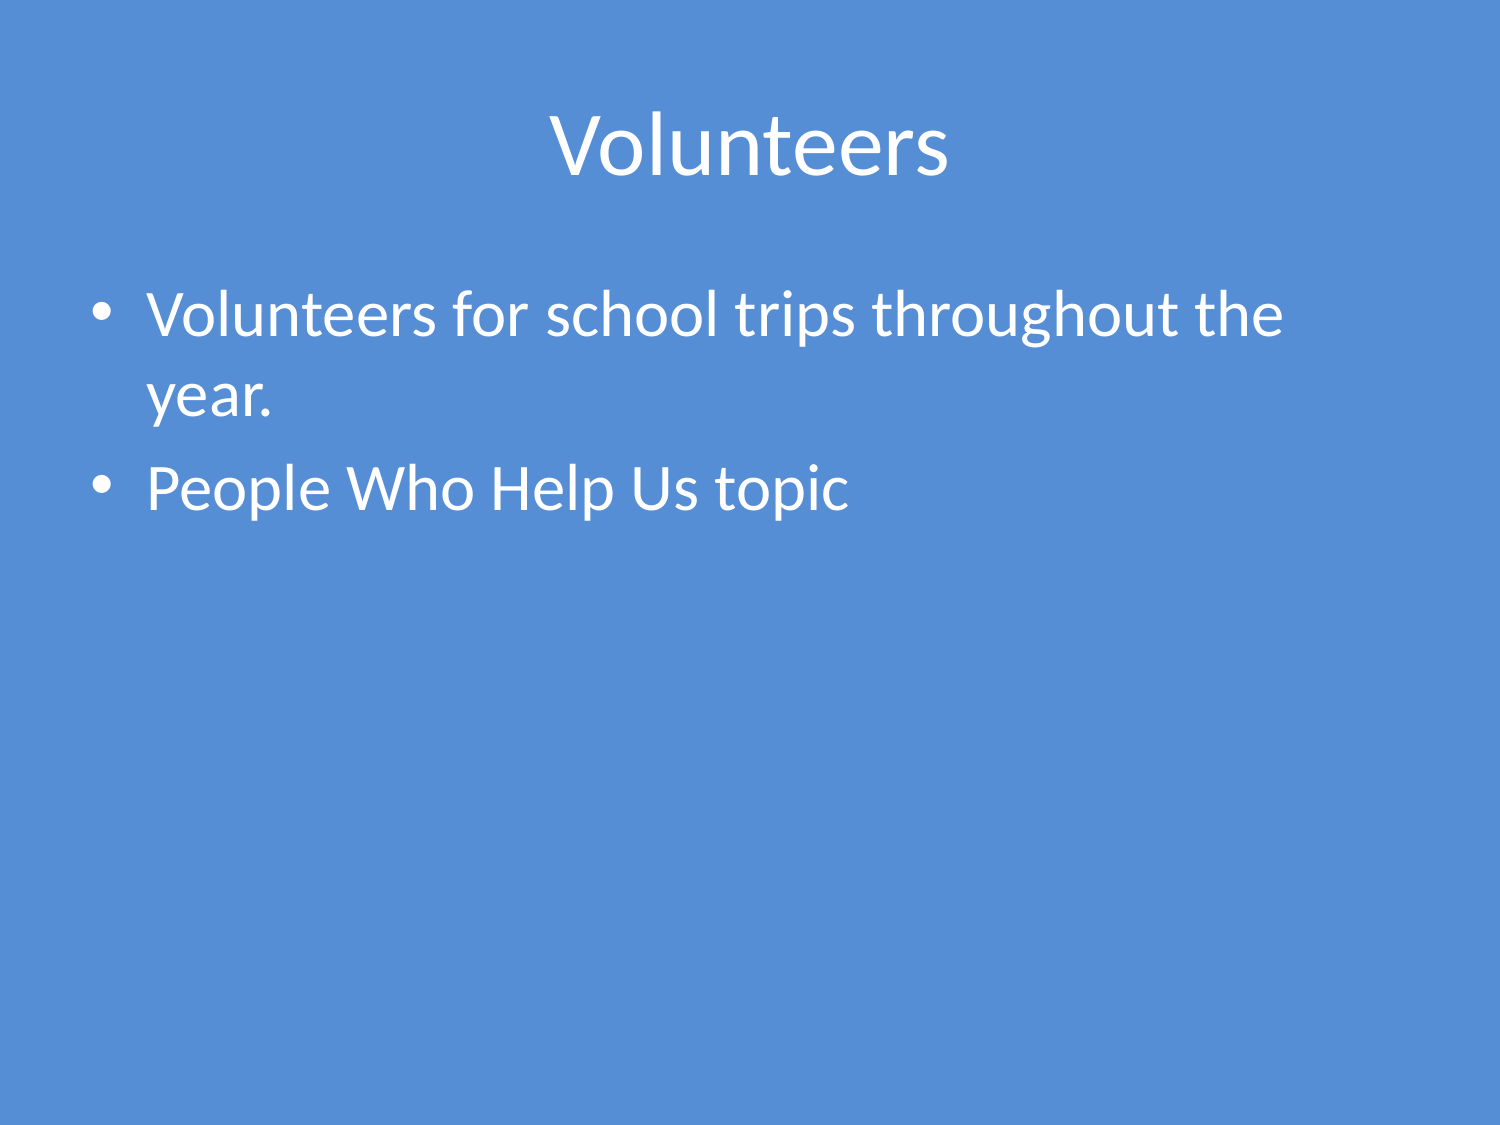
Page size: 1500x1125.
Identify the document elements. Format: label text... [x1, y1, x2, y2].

list Volunteers for school trips throughout the year. People Who Help Us topic [75, 262, 1425, 1005]
title Volunteers [75, 45, 1425, 233]
